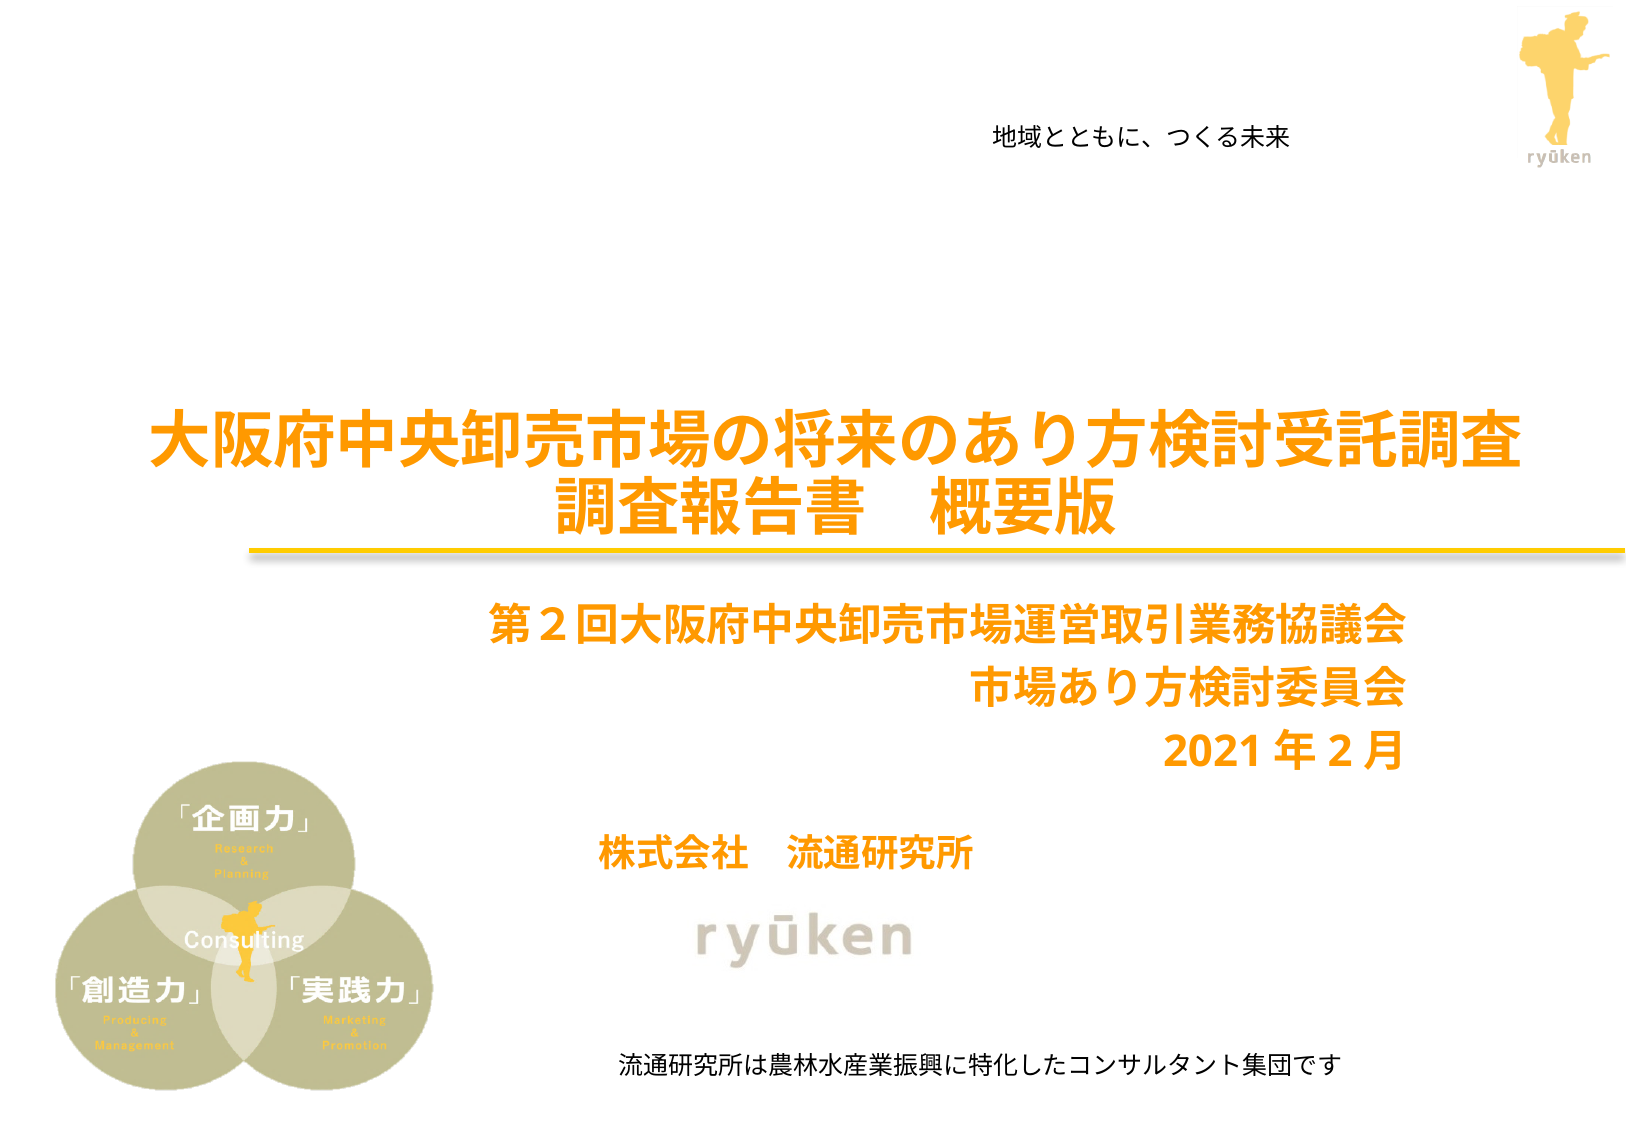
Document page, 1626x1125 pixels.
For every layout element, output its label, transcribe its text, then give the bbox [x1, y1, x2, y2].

picture [657, 897, 968, 983]
picture [41, 730, 445, 1125]
subtitle 第２回大阪府中央卸売市場運営取引業務協議会 市場あり方検討委員会 2021年2月 [203, 595, 1422, 818]
picture [1517, 6, 1613, 170]
title 大阪府中央卸売市場の将来のあり方検討受託調査 調査報告書 概要版 [121, 184, 1550, 551]
